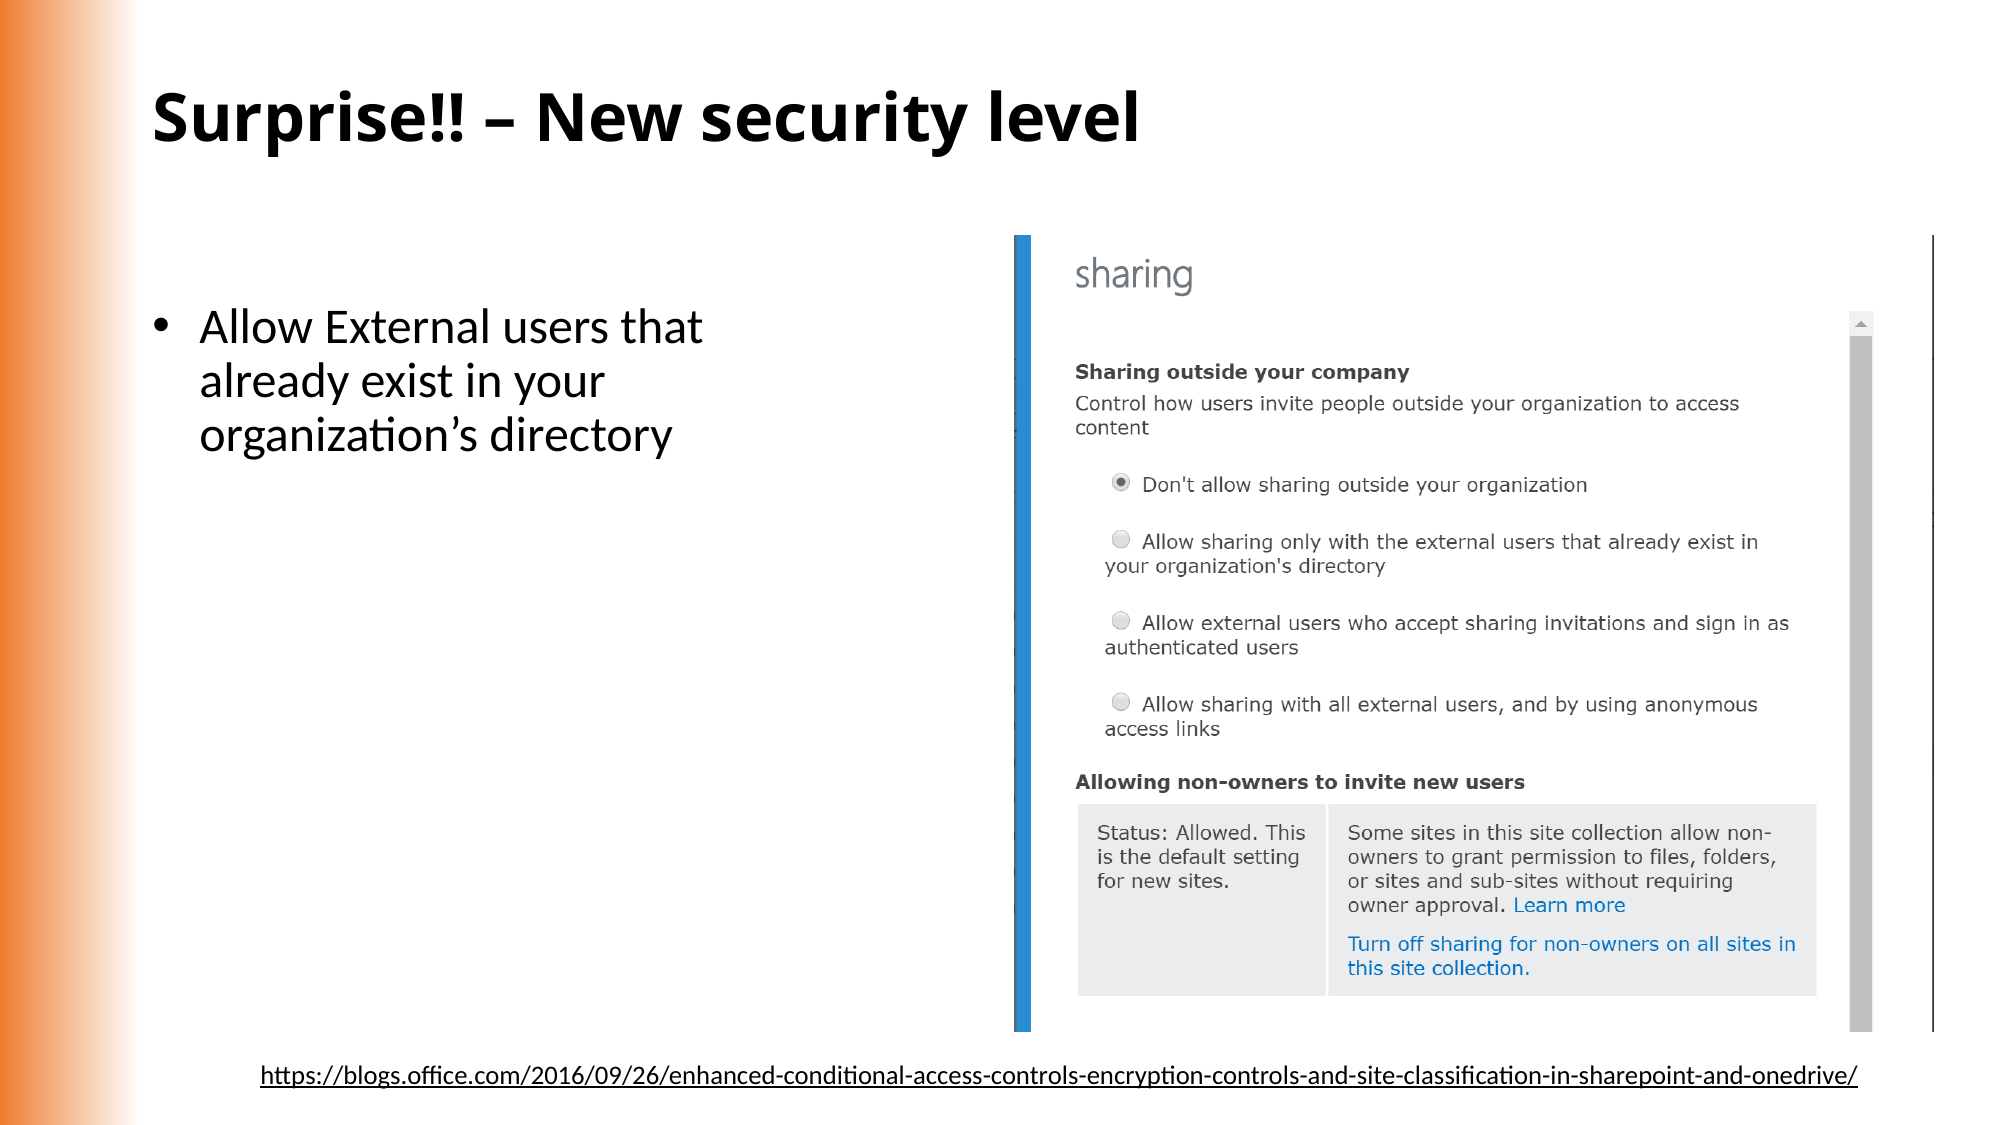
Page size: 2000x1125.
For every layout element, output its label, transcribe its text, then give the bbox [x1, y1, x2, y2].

title Surprise!! – New security level [137, 59, 1862, 181]
list Allow External users that already exist in your organization’s directory [137, 293, 858, 829]
picture [1014, 235, 1934, 1032]
list https://blogs.office.com/2016/09/26/enhanced-conditional-access-controls-encryption-controls-and-site-classification-in-sharepoint-and-onedrive/ [137, 1054, 1975, 1116]
